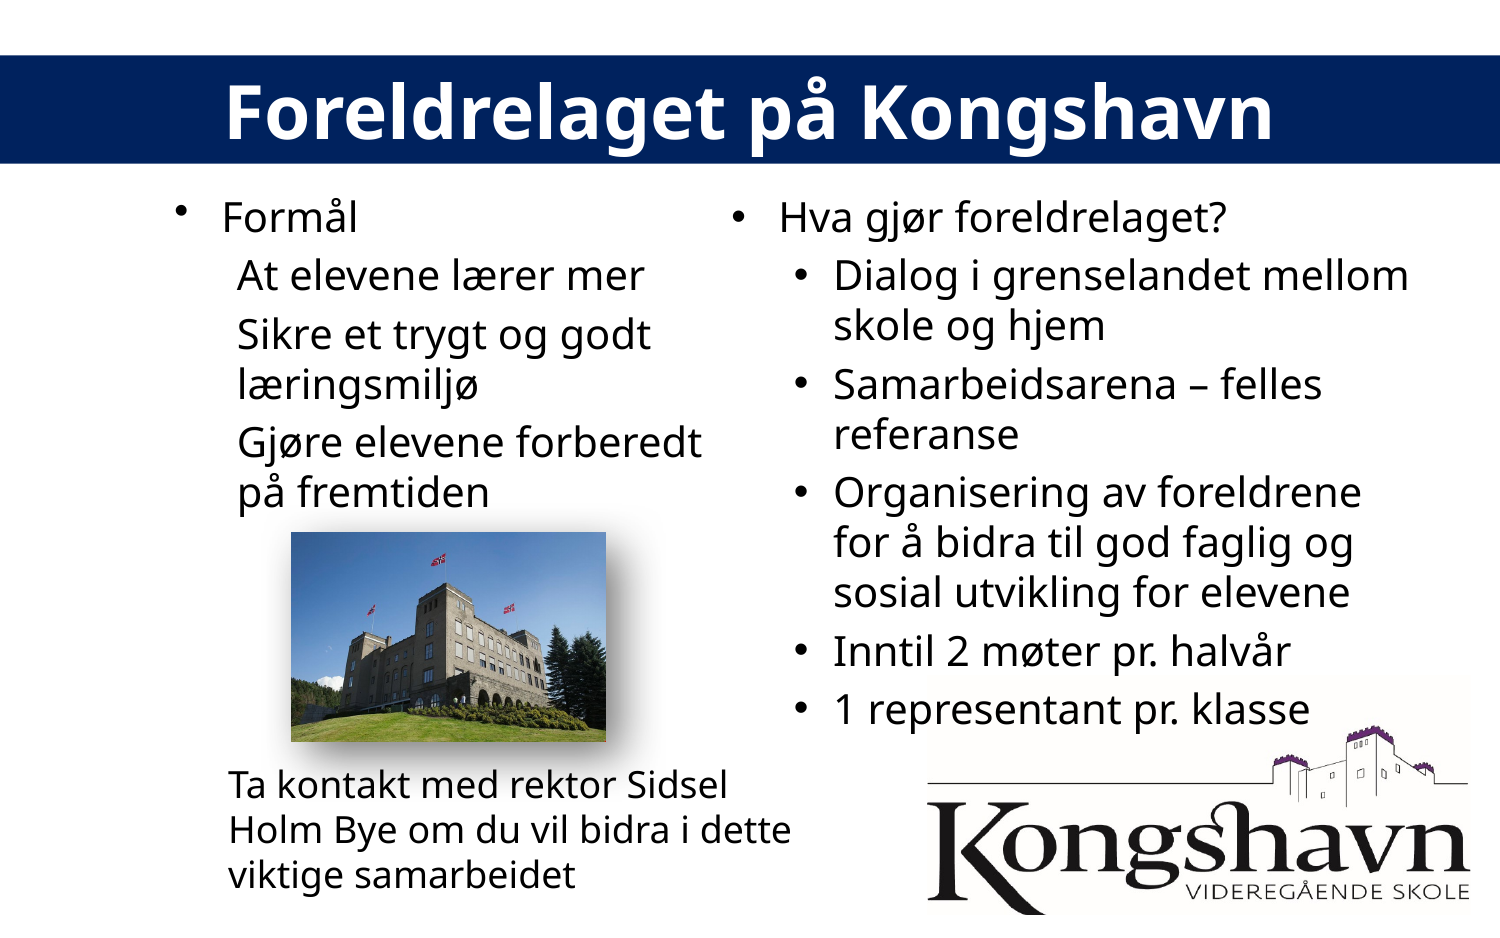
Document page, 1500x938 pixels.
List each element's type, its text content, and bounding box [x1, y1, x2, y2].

text_box Foreldrelaget på Kongshavn [0, 55, 1500, 164]
text_box Ta kontakt med rektor Sidsel Holm Bye om du vil bidra i dette viktige samarbeidet [150, 754, 821, 904]
list Formål At elevene lærer mer Sikre et trygt og godt læringsmiljø Gjøre elevene forberedt på fremtiden [159, 183, 716, 602]
picture [290, 532, 606, 743]
picture [927, 675, 1471, 915]
list Hva gjør foreldrelaget? Dialog i grenselandet mellom skole og hjem Samarbeidsarena – felles referanse Organisering av foreldrene for å bidra til god faglig og sosial utvikling for elevene Inntil 2 møter pr. halvår 1 representant pr. klasse [716, 183, 1436, 602]
